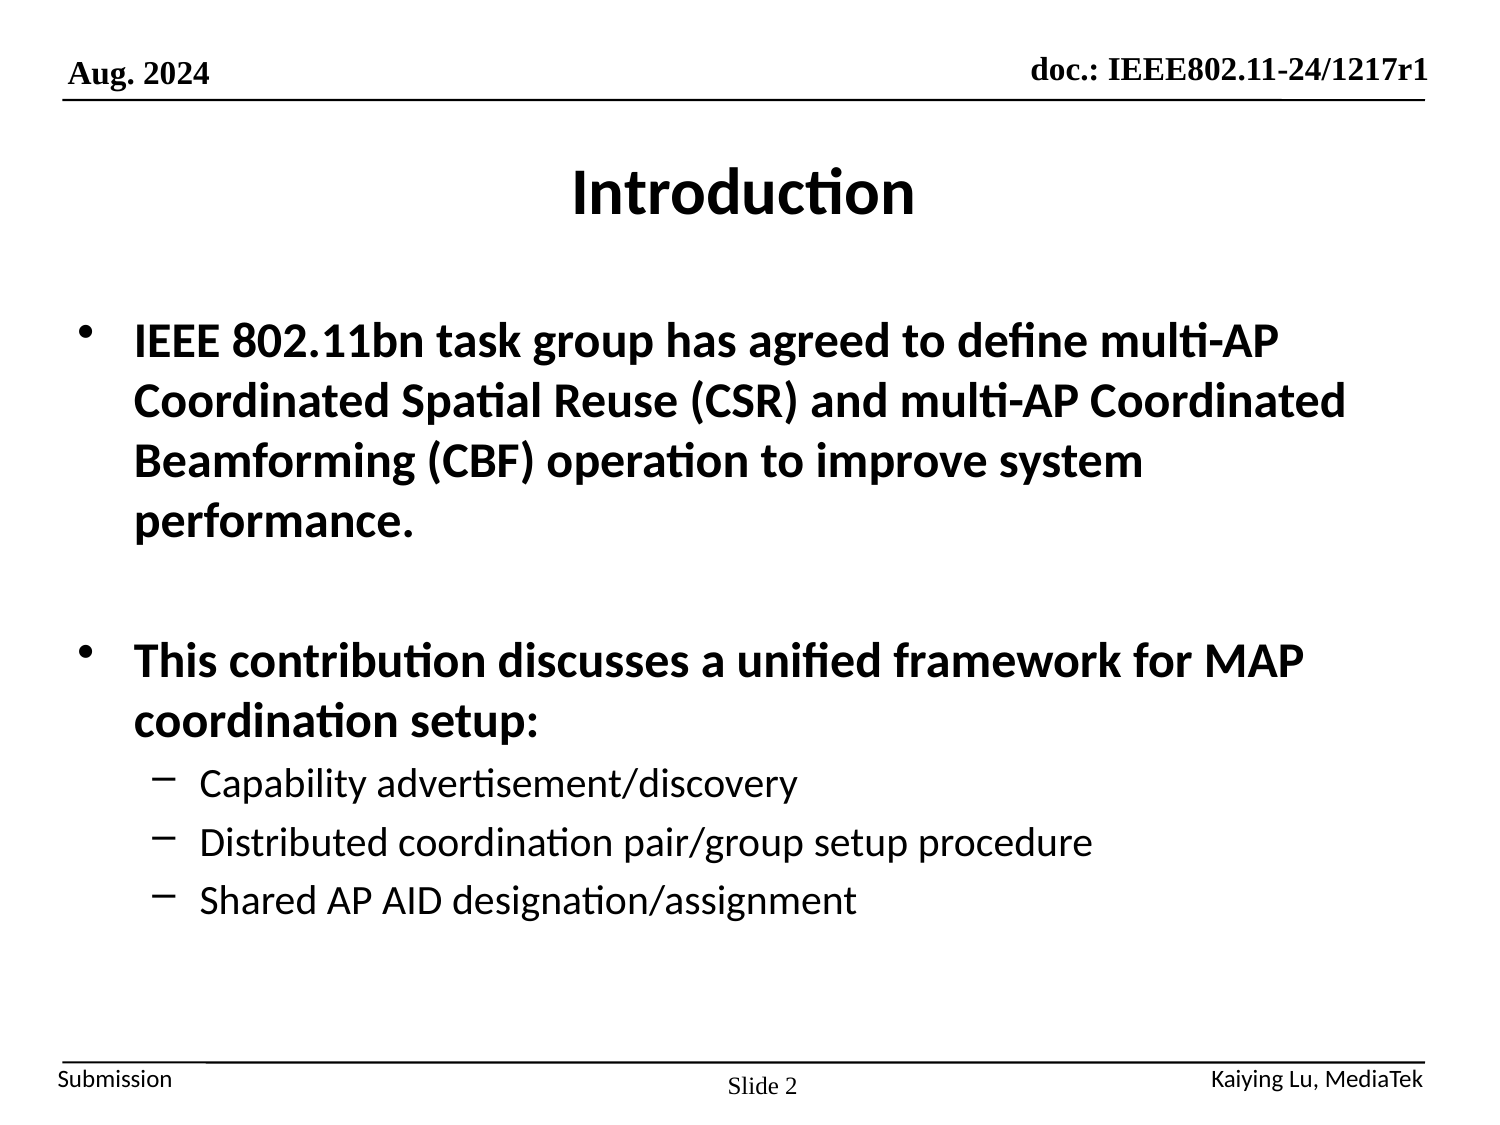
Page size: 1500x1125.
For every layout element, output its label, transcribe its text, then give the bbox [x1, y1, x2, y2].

text_box Slide 2 [712, 1062, 825, 1122]
title Introduction [62, 112, 1426, 263]
list IEEE 802.11bn task group has agreed to define multi-AP Coordinated Spatial Reuse (CSR) and multi-AP Coordinated Beamforming (CBF) operation to improve system performance. This contribution discusses a unified framework for MAP coordination setup: Capability advertisement/discovery Distributed coordination pair/group setup procedure Shared AP AID designation/assignment [62, 299, 1438, 1001]
